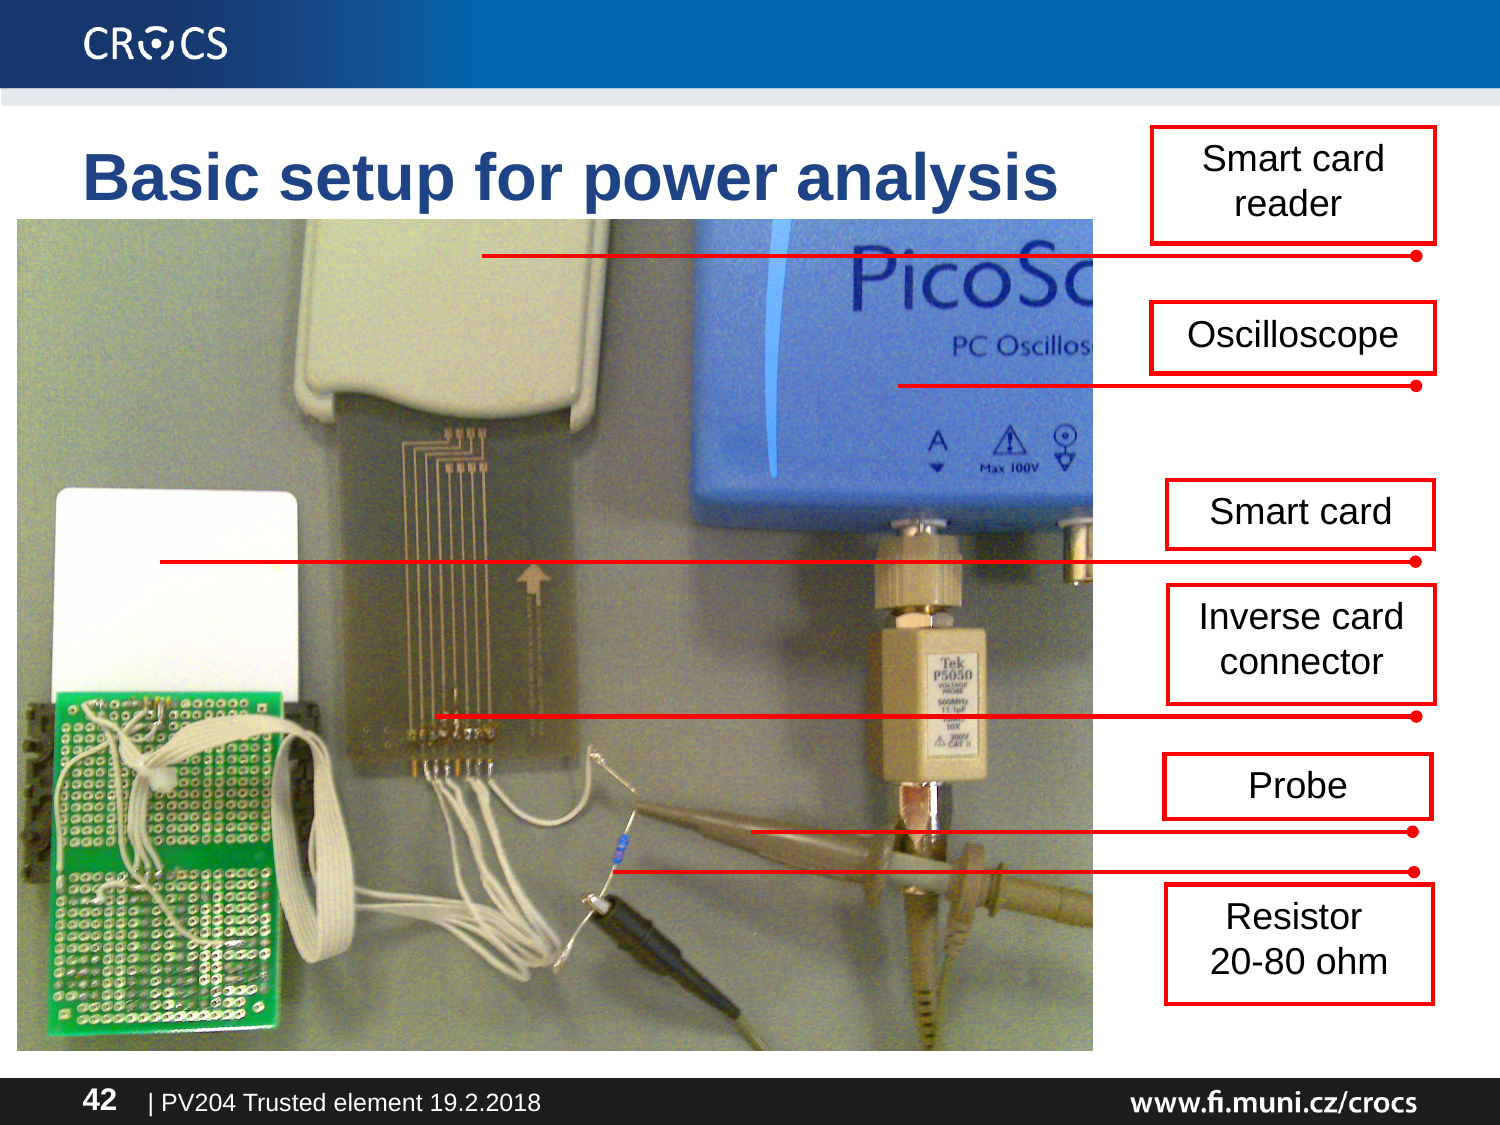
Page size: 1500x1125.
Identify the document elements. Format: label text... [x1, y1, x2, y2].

text_box Smart card reader [1099, 249, 1423, 263]
text_box Oscilloscope [1151, 302, 1435, 374]
title Basic setup for power analysis [82, 148, 1433, 280]
picture [0, 0, 1500, 1125]
text_box Probe [1164, 753, 1432, 820]
slide_number 42 [82, 1078, 148, 1125]
text_box Oscilloscope [1099, 379, 1423, 393]
text_box Inverse card connector [1168, 584, 1436, 705]
text_box Probe [1099, 825, 1419, 838]
text_box Inverse card connector [1099, 710, 1423, 723]
text_box Smart card reader [1151, 127, 1436, 244]
text_box Smart card [1167, 479, 1435, 550]
text_box Smart card [1099, 555, 1422, 568]
footer | PV204 Trusted element 19.2.2018 [148, 1078, 623, 1125]
text_box Resistor 20-80 ohm [1099, 865, 1421, 879]
text_box Resistor 20-80 ohm [1165, 884, 1433, 1004]
